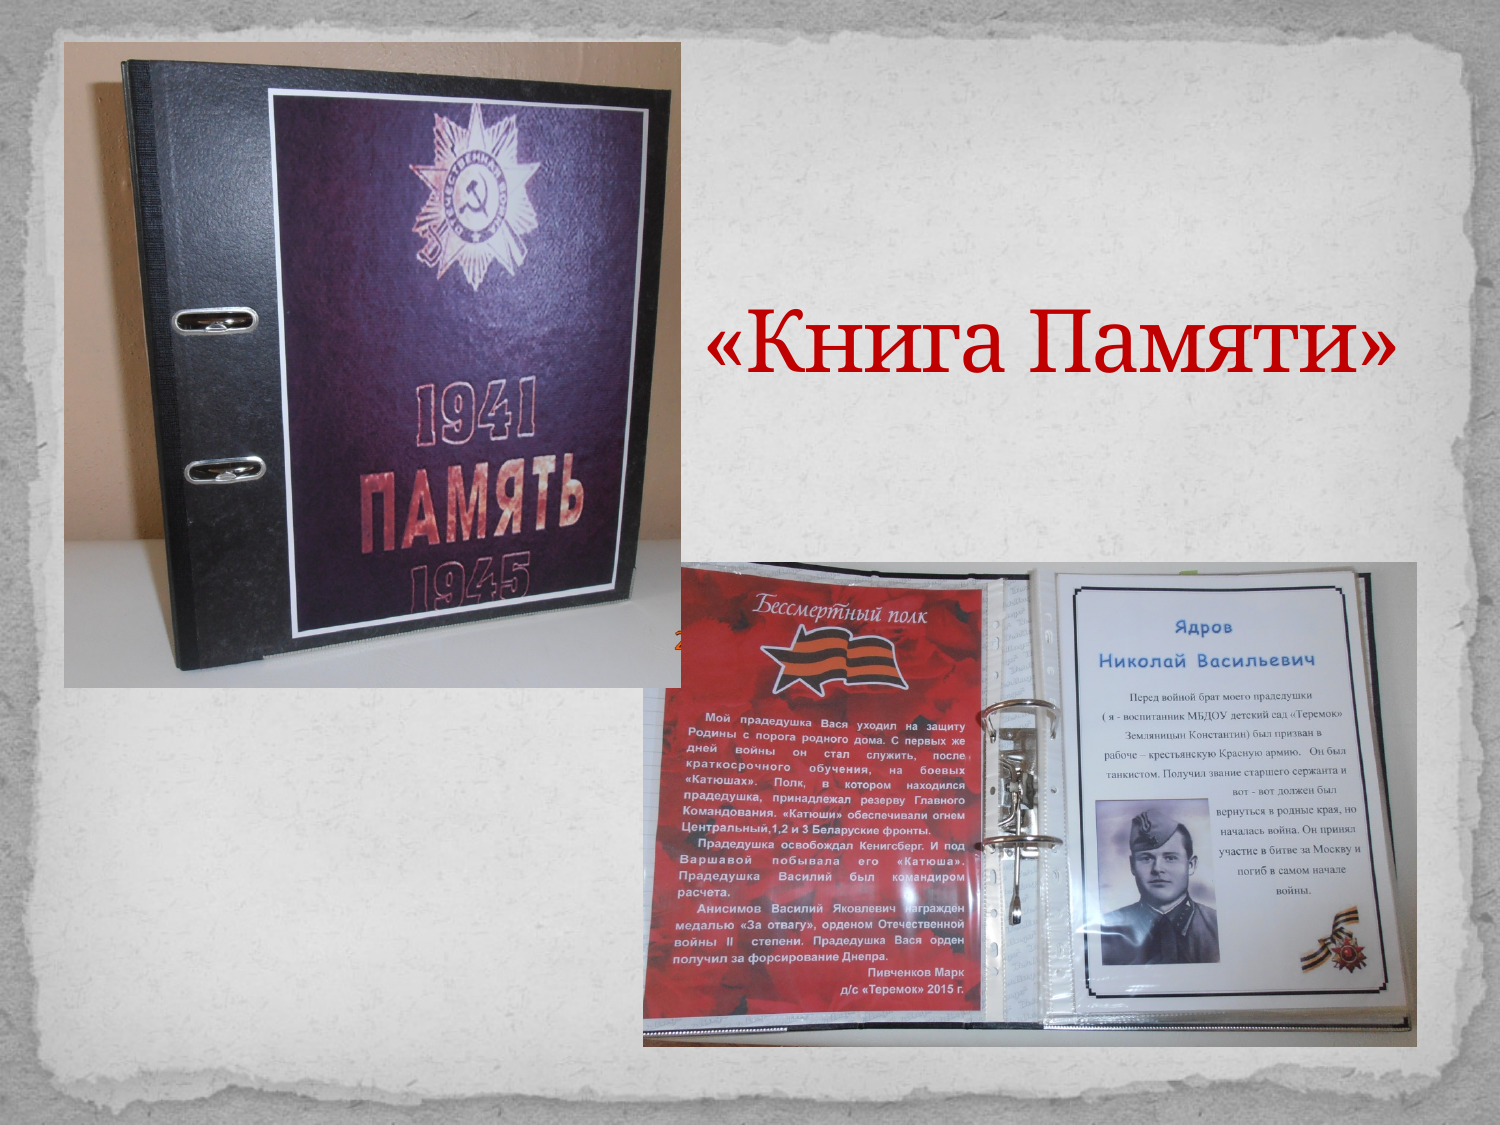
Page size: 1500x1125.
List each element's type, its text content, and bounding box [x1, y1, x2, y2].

title «Книга Памяти» [691, 137, 1425, 398]
picture [64, 42, 681, 688]
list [646, 565, 1416, 1046]
